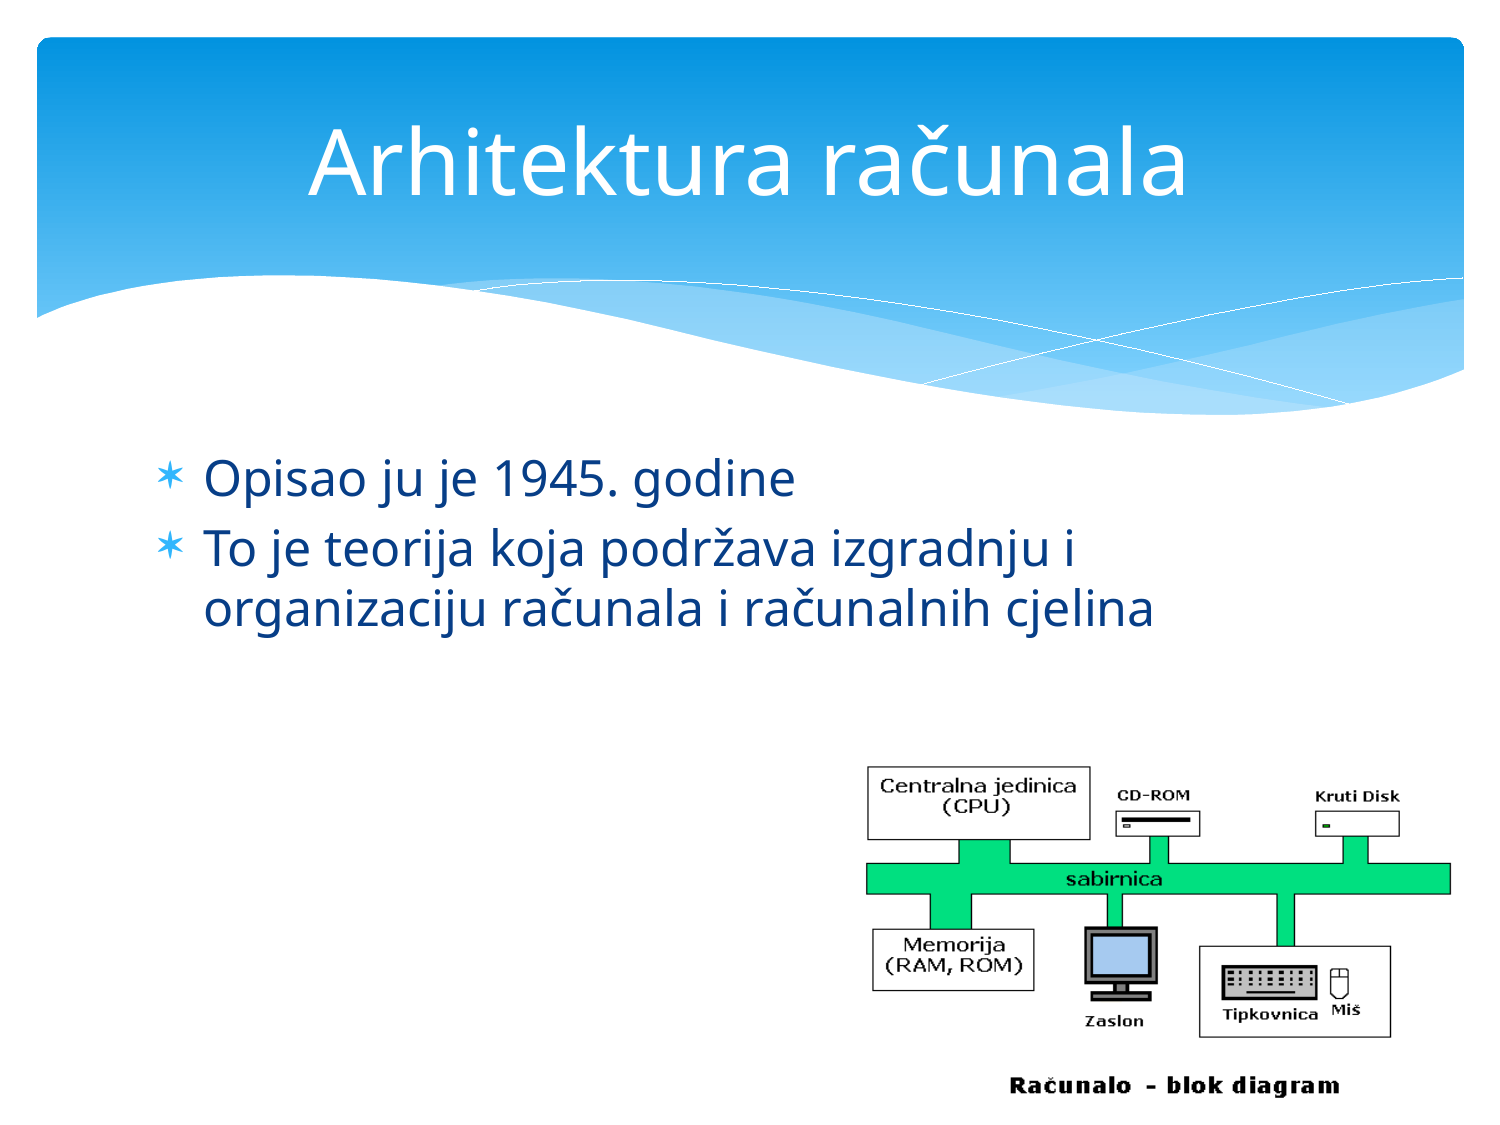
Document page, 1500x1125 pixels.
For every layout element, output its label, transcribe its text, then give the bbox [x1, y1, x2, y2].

picture [855, 746, 1497, 1124]
title Arhitektura računala [75, 55, 1425, 261]
list Opisao ju je 1945. godine To je teorija koja podržava izgradnju i organizaciju računala i računalnih cjelina [143, 438, 1359, 1005]
